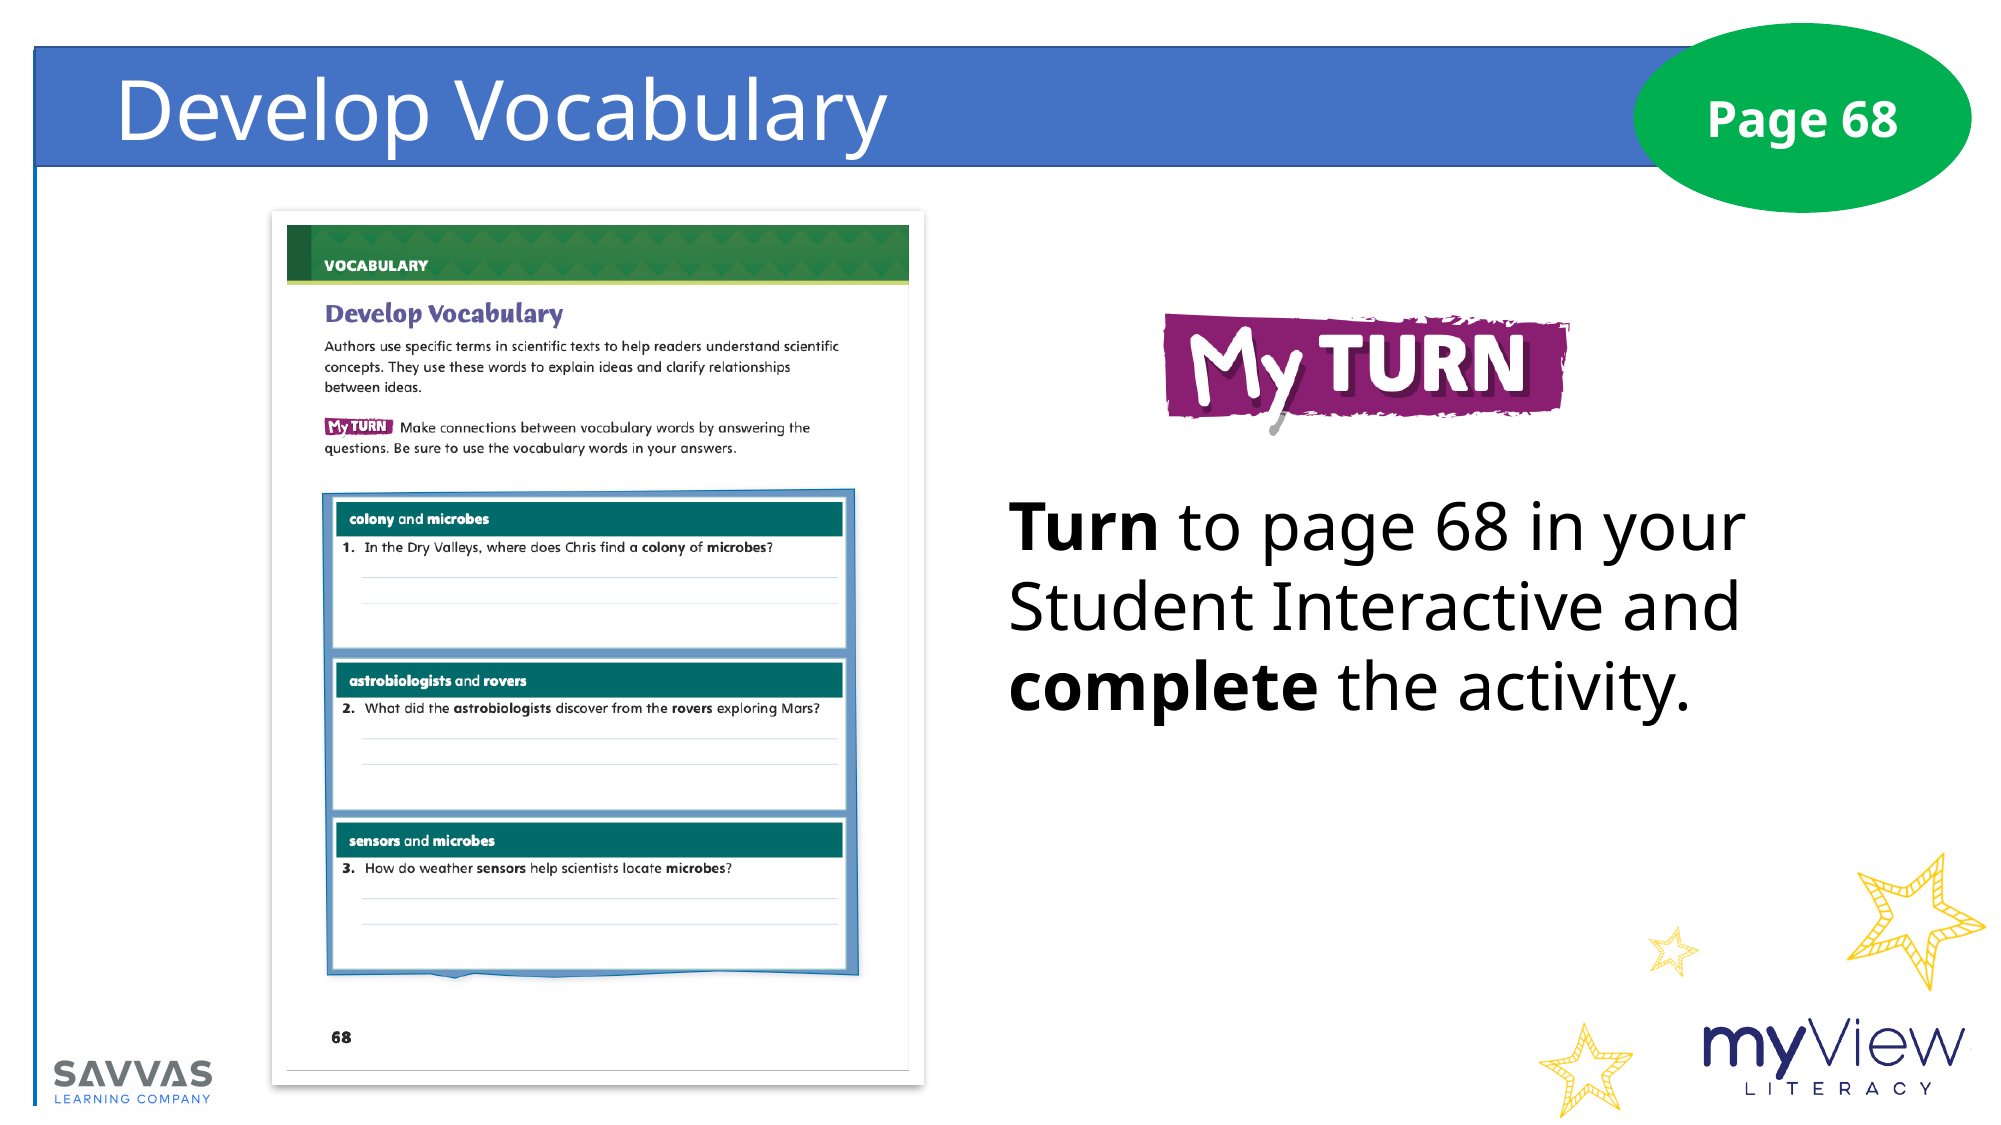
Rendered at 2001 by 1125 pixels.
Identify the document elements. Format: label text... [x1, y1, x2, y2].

text_box Turn to page 68 in your Student Interactive and complete the activity. [993, 476, 1803, 732]
picture [1509, 814, 2000, 1125]
text_box Page 68 [1633, 23, 1972, 213]
picture [286, 224, 910, 1071]
picture [48, 1043, 220, 1113]
picture [1118, 278, 1595, 446]
text_box Develop Vocabulary [34, 46, 1690, 167]
